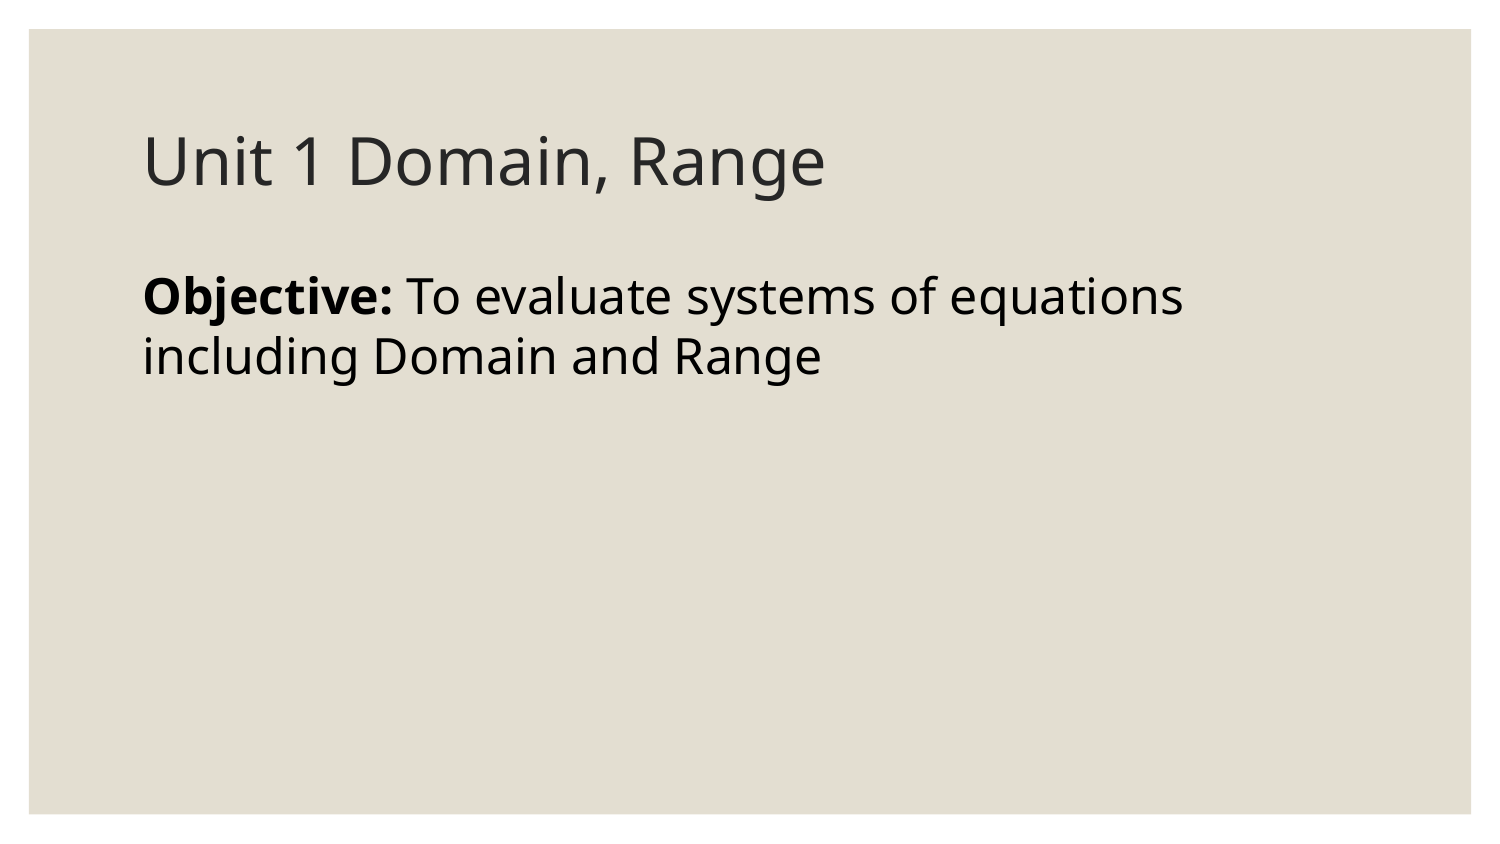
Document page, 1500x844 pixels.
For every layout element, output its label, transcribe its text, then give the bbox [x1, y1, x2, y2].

list Objective: To evaluate systems of equations including Domain and Range [131, 258, 1369, 743]
title Unit 1 Domain, Range [131, 79, 1369, 248]
text_box [381, 146, 405, 192]
